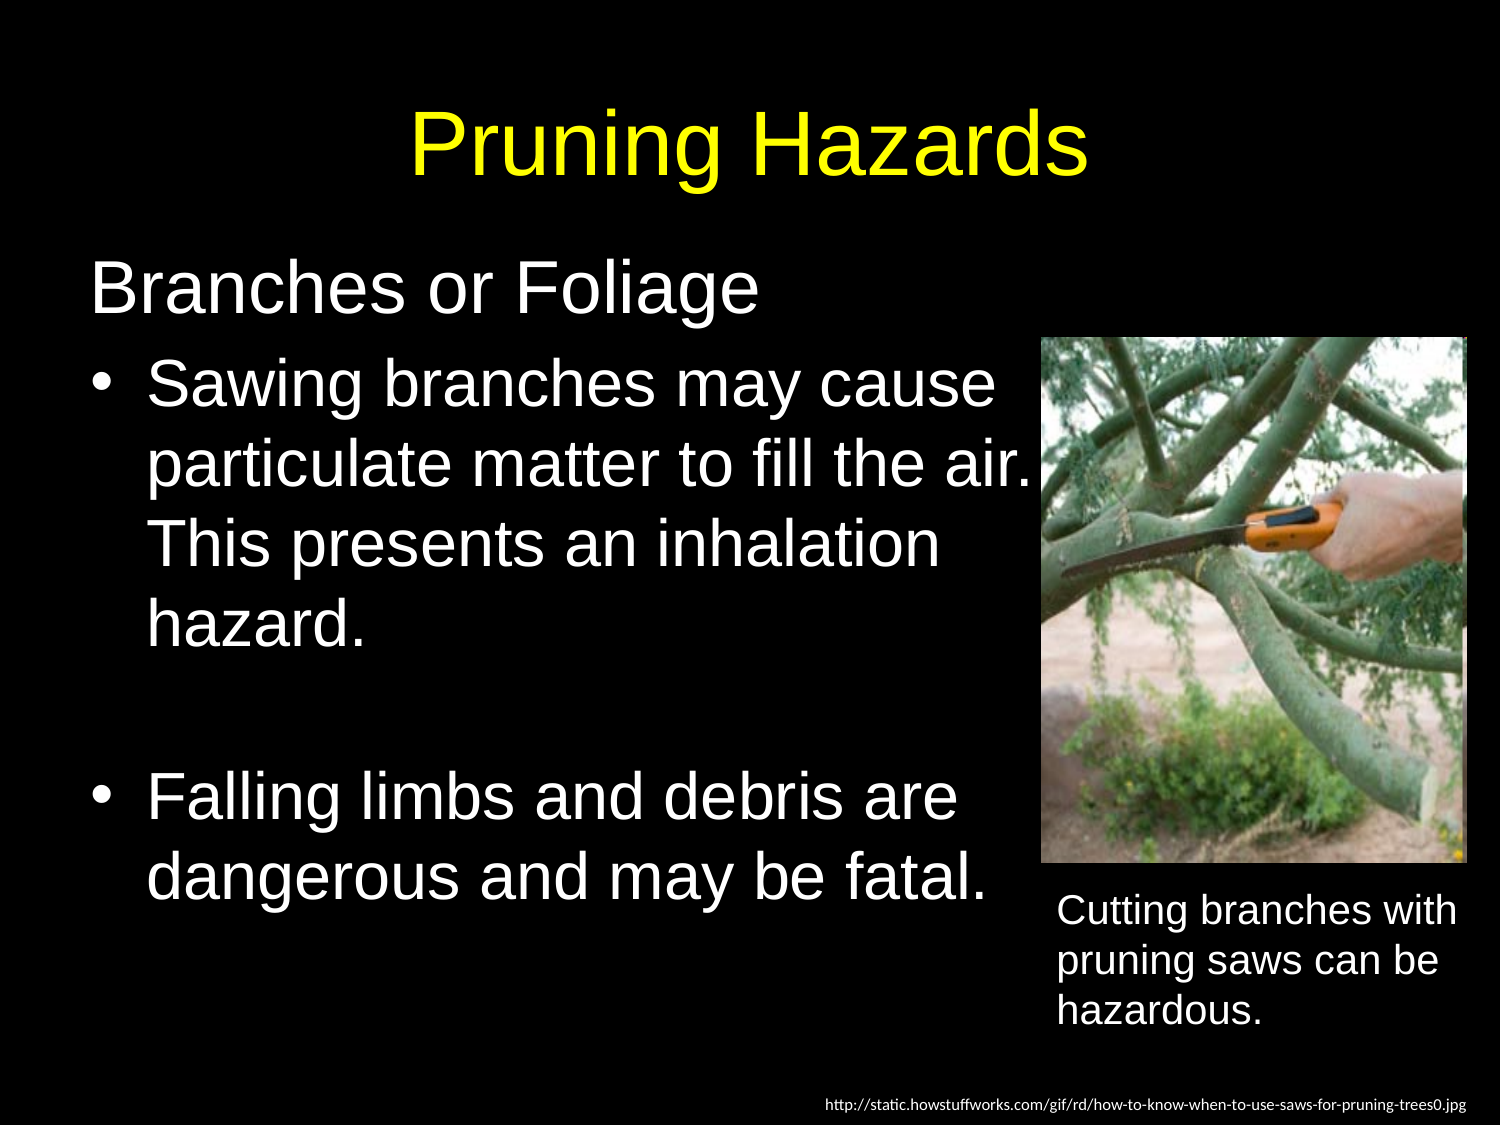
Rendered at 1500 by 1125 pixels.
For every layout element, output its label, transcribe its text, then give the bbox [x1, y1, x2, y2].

title Pruning Hazards [75, 45, 1425, 233]
text_box Cutting branches with pruning saws can be hazardous. [1041, 875, 1500, 1040]
picture [1041, 337, 1467, 863]
list Sawing branches may cause particulate matter to fill the air. This presents an inhalation hazard. Falling limbs and debris are dangerous and may be fatal. [75, 332, 1175, 950]
text_box http://static.howstuffworks.com/gif/rd/how-to-know-when-to-use-saws-for-pruning-trees0.jpg [810, 1085, 1483, 1121]
text_box Branches or Foliage [74, 231, 825, 337]
